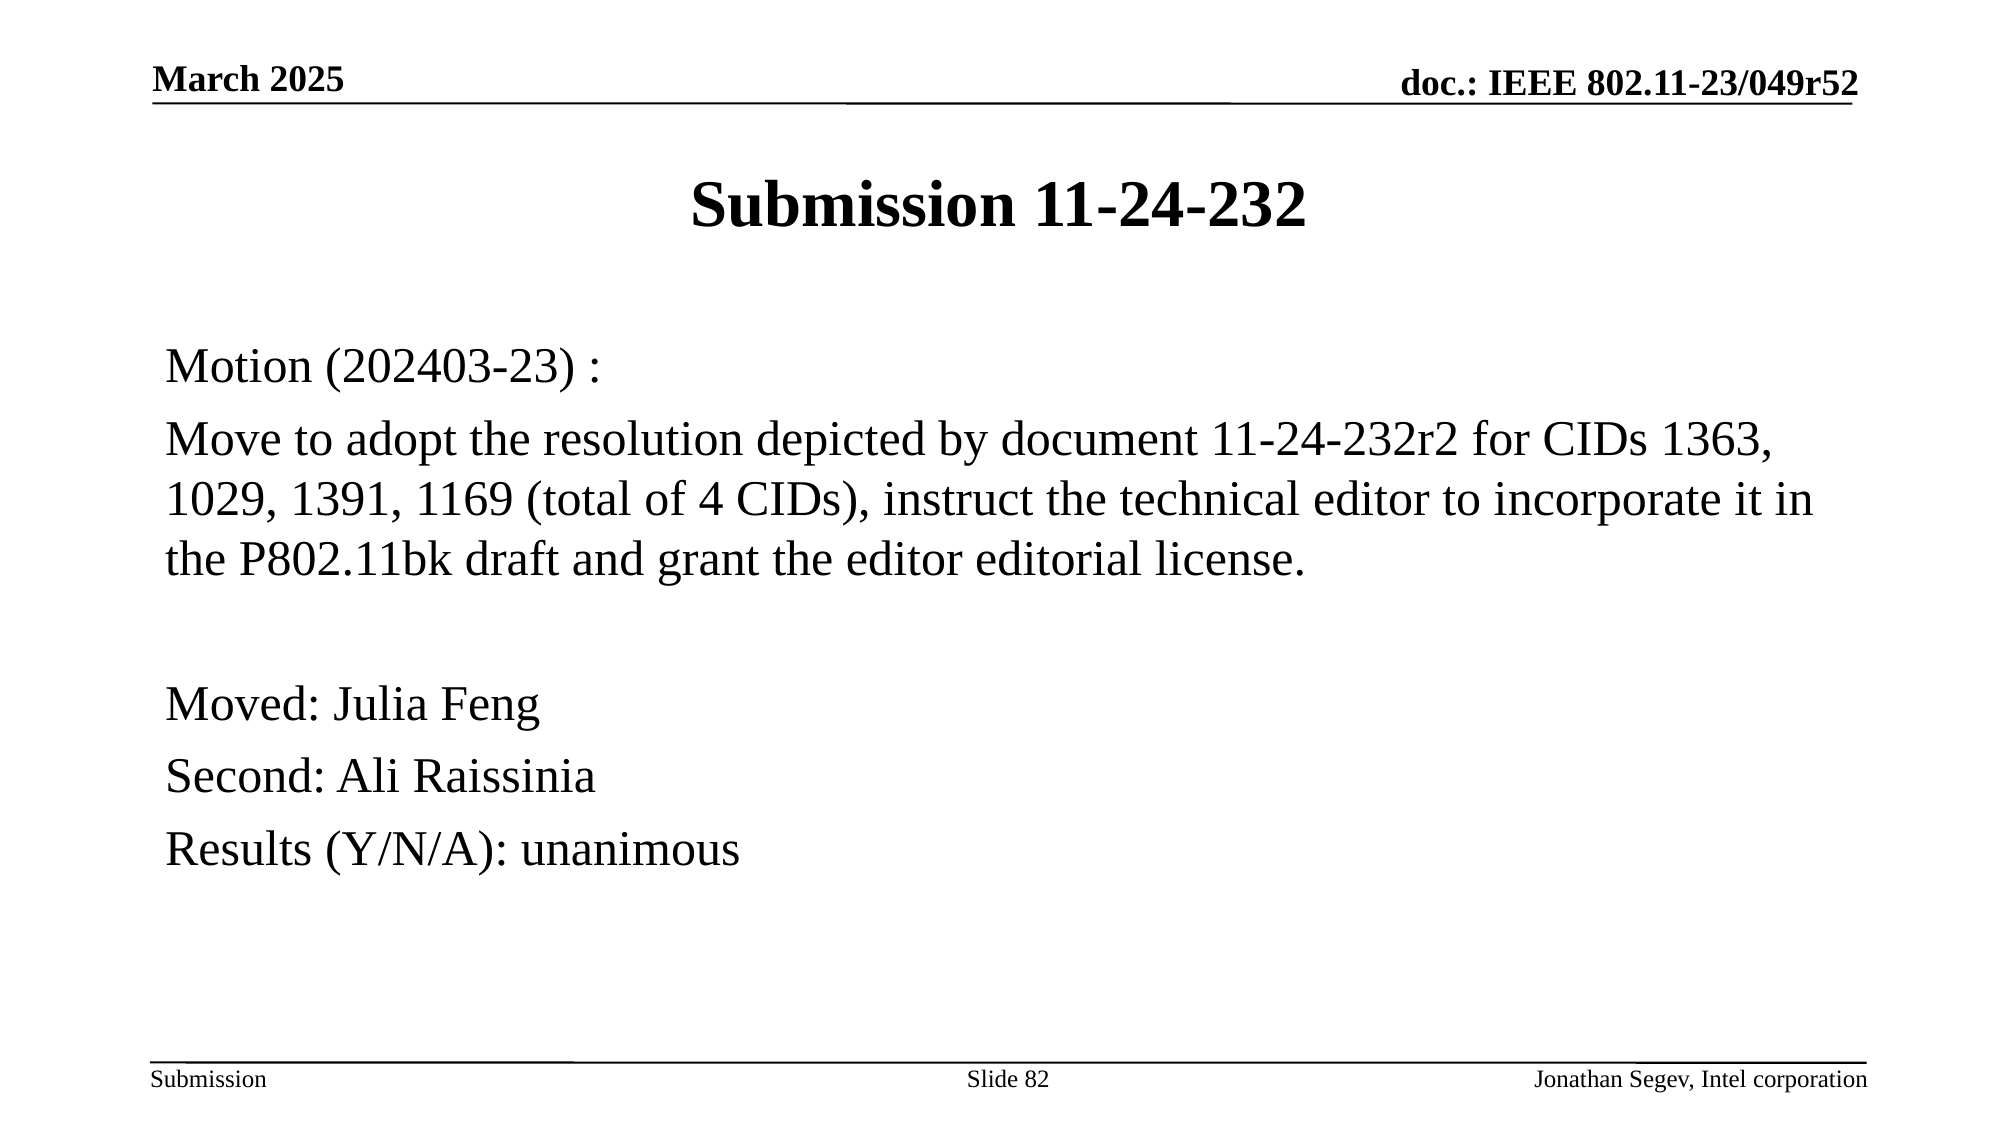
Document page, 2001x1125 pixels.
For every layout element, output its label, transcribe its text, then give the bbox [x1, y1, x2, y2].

slide_number Slide 82 [950, 1061, 1067, 1123]
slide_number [152, 54, 563, 100]
list Motion (202403-23) : Move to adopt the resolution depicted by document 11-24-232r2 for CIDs 1363, 1029, 1391, 1169 (total of 4 CIDs), instruct the technical editor to incorporate it in the P802.11bk draft and grant the editor editorial license. Moved: Julia Feng Second: Ali Raissinia Results (Y/N/A): unanimous [149, 324, 1850, 1000]
footer Jonathan Segev, Intel corporation [1171, 1061, 1869, 1093]
title Submission 11-24-232 [149, 112, 1850, 288]
